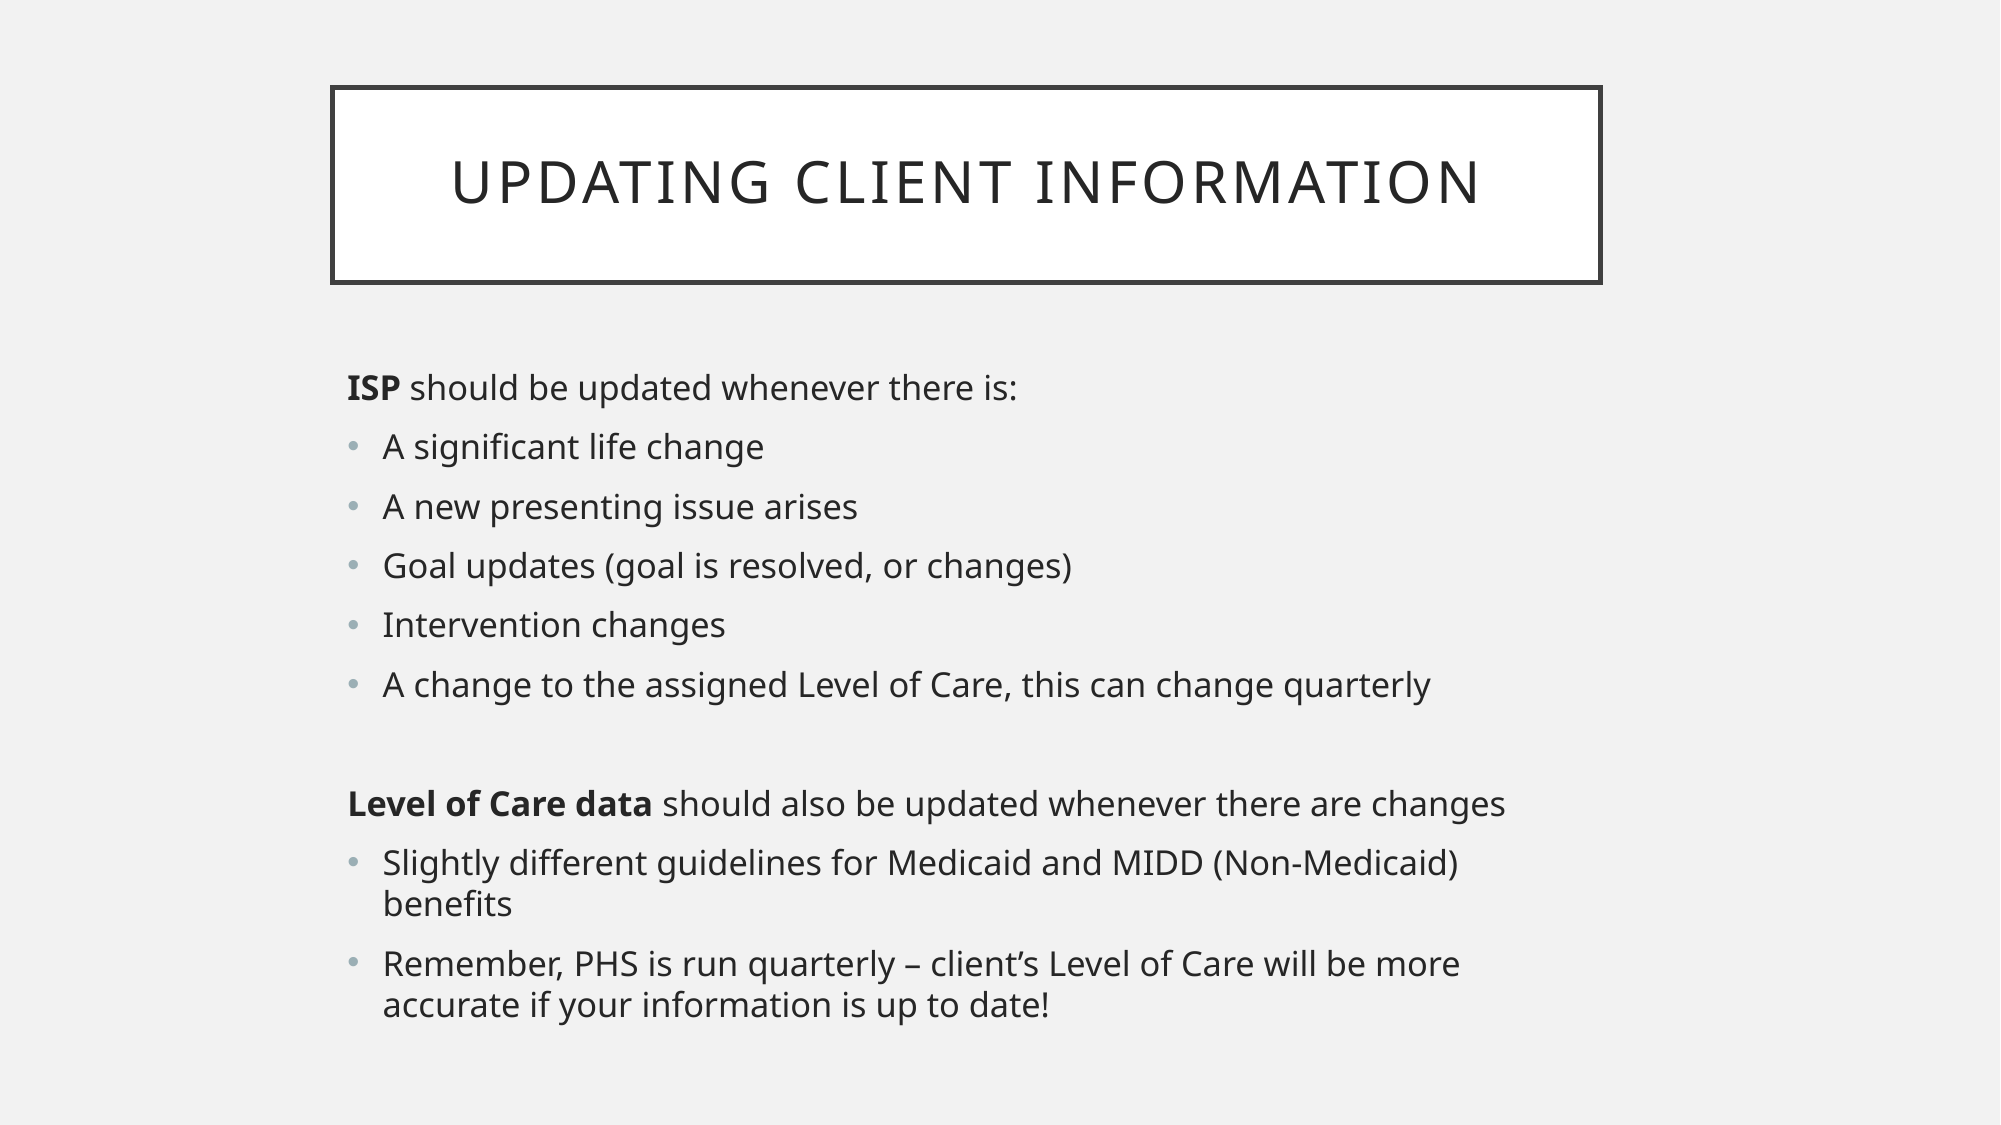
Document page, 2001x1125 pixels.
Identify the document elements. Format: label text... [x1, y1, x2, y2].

list ISP should be updated whenever there is: A significant life change A new presenting issue arises Goal updates (goal is resolved, or changes) Intervention changes A change to the assigned Level of Care, this can change quarterly Level of Care data should also be updated whenever there are changes Slightly different guidelines for Medicaid and MIDD (Non-Medicaid) benefits Remember, PHS is run quarterly – client’s Level of Care will be more accurate if your information is up to date! [332, 358, 1601, 1038]
title Updating client information [330, 85, 1603, 285]
